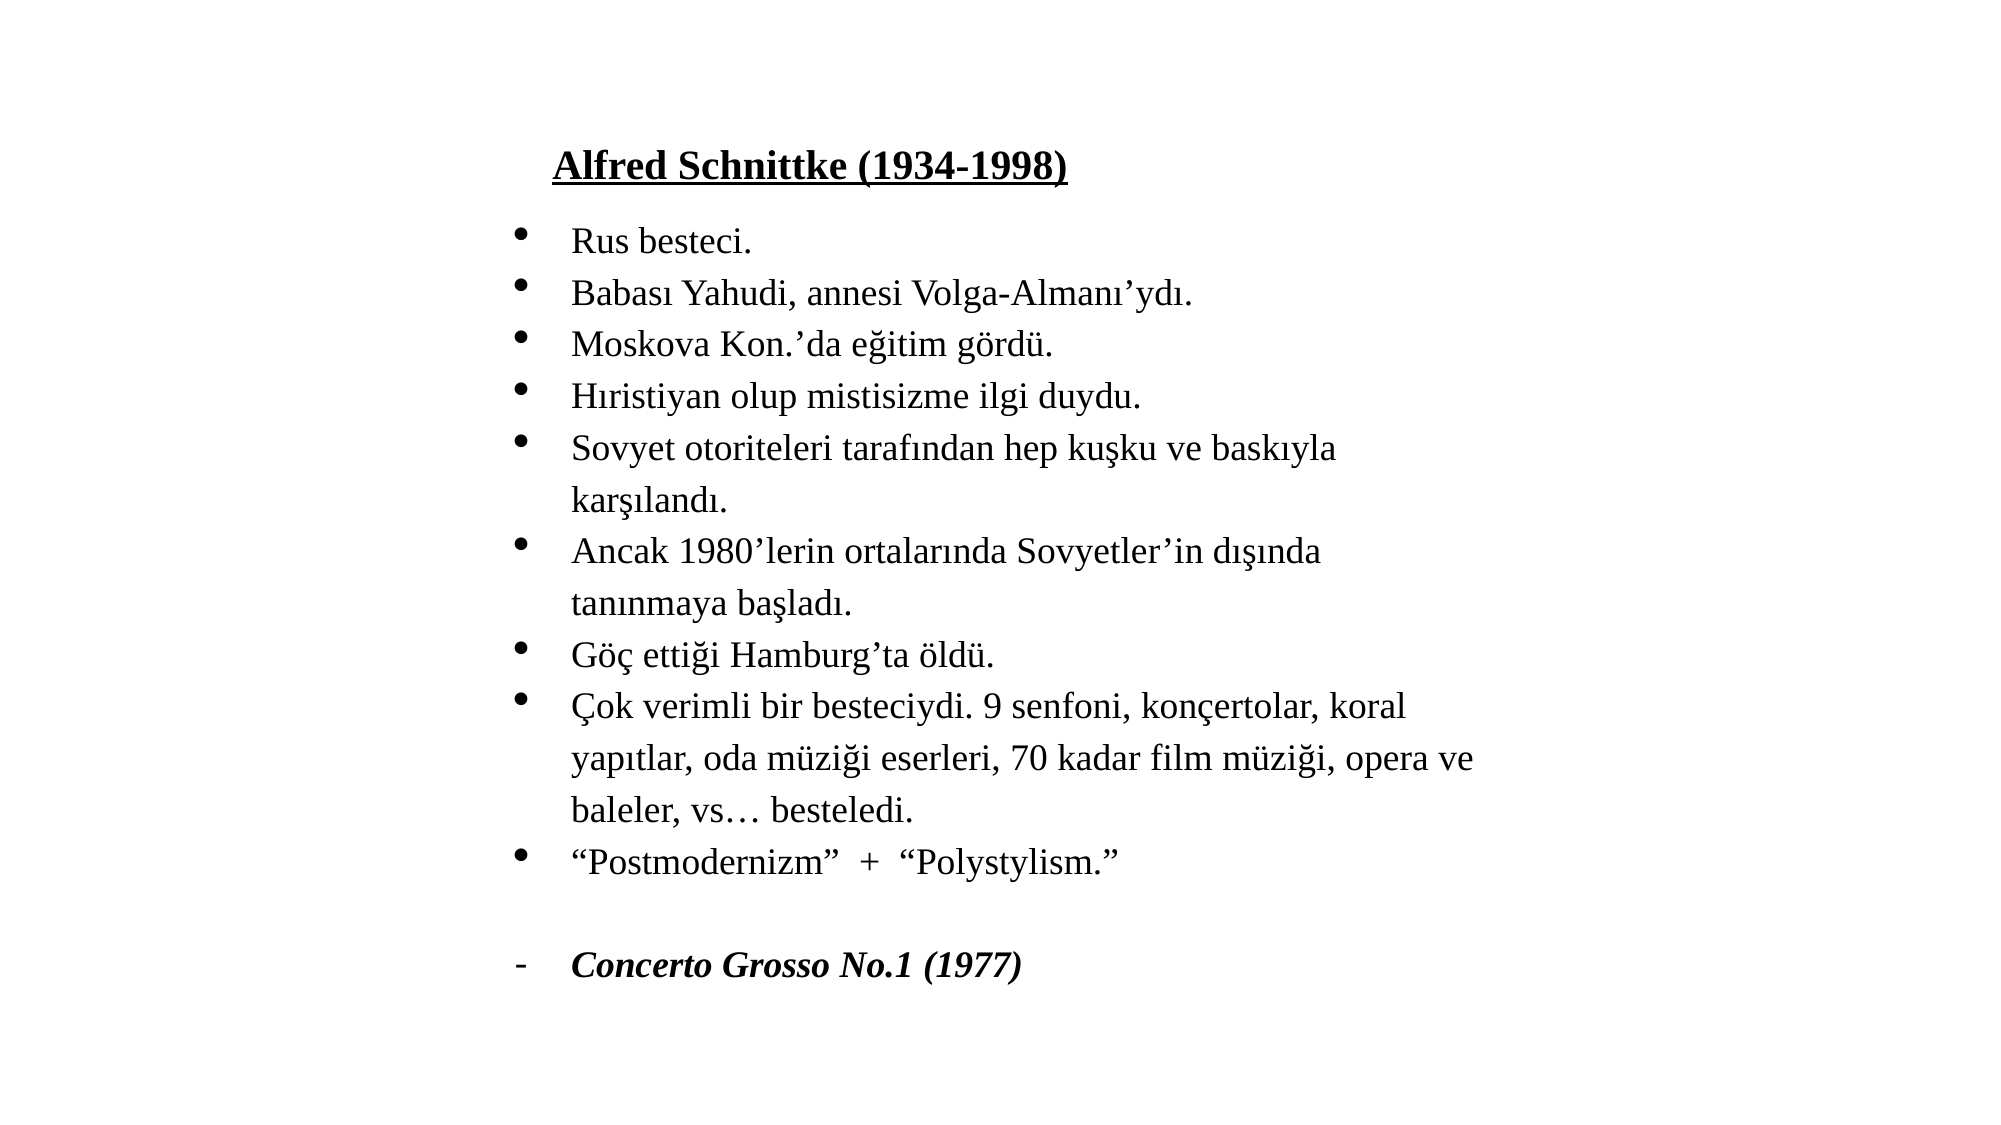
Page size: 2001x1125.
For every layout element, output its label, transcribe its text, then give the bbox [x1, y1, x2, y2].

text_box Alfred Schnittke (1934-1998) Rus besteci. Babası Yahudi, annesi Volga-Almanı’ydı. Moskova Kon.’da eğitim gördü. Hıristiyan olup mistisizme ilgi duydu. Sovyet otoriteleri tarafından hep kuşku ve baskıyla karşılandı. Ancak 1980’lerin ortalarında Sovyetler’in dışında tanınmaya başladı. Göç ettiği Hamburg’ta öldü. Çok verimli bir besteciydi. 9 senfoni, konçertolar, koral yapıtlar, oda müziği eserleri, 70 kadar film müziği, opera ve baleler, vs… besteledi. “Postmodernizm” + “Polystylism.” Concerto Grosso No.1 (1977) [500, 123, 1500, 993]
